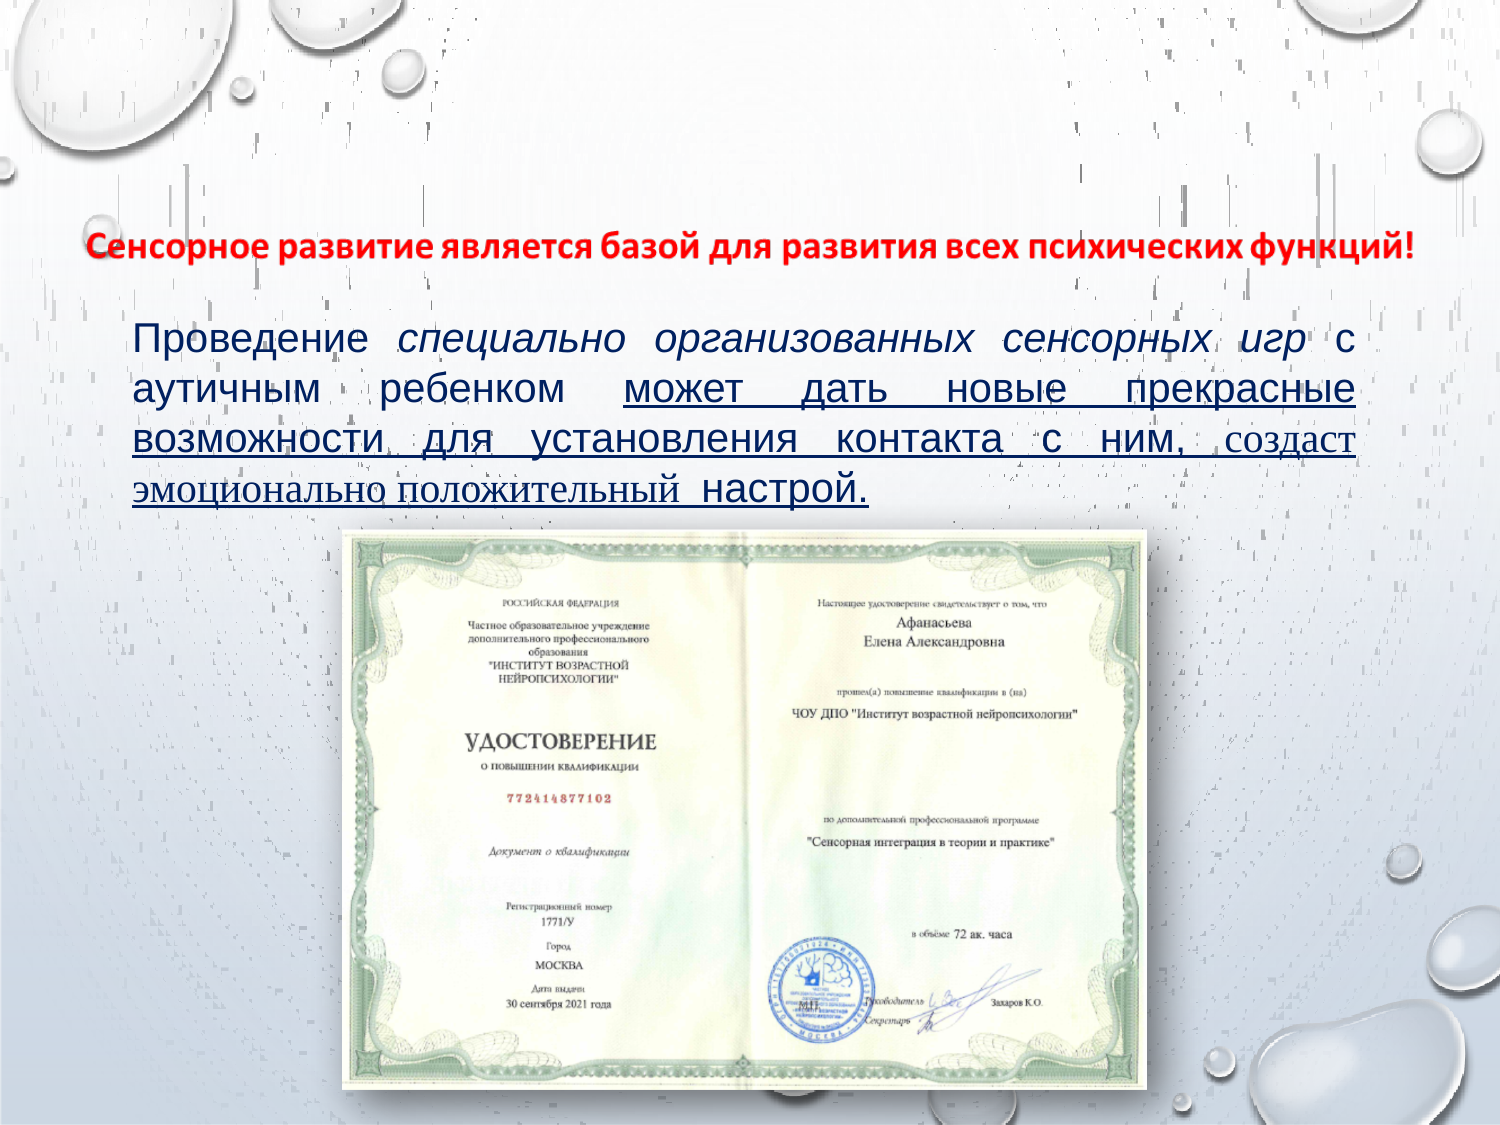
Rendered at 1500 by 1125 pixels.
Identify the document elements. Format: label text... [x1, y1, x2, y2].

text_box Проведение специально организованных сенсорных игр с аутичным ребенком может дать новые прекрасные возможности для установления контакта с ним, создаст эмоционально положительный настрой. [117, 303, 1372, 519]
picture [0, 0, 1500, 1125]
